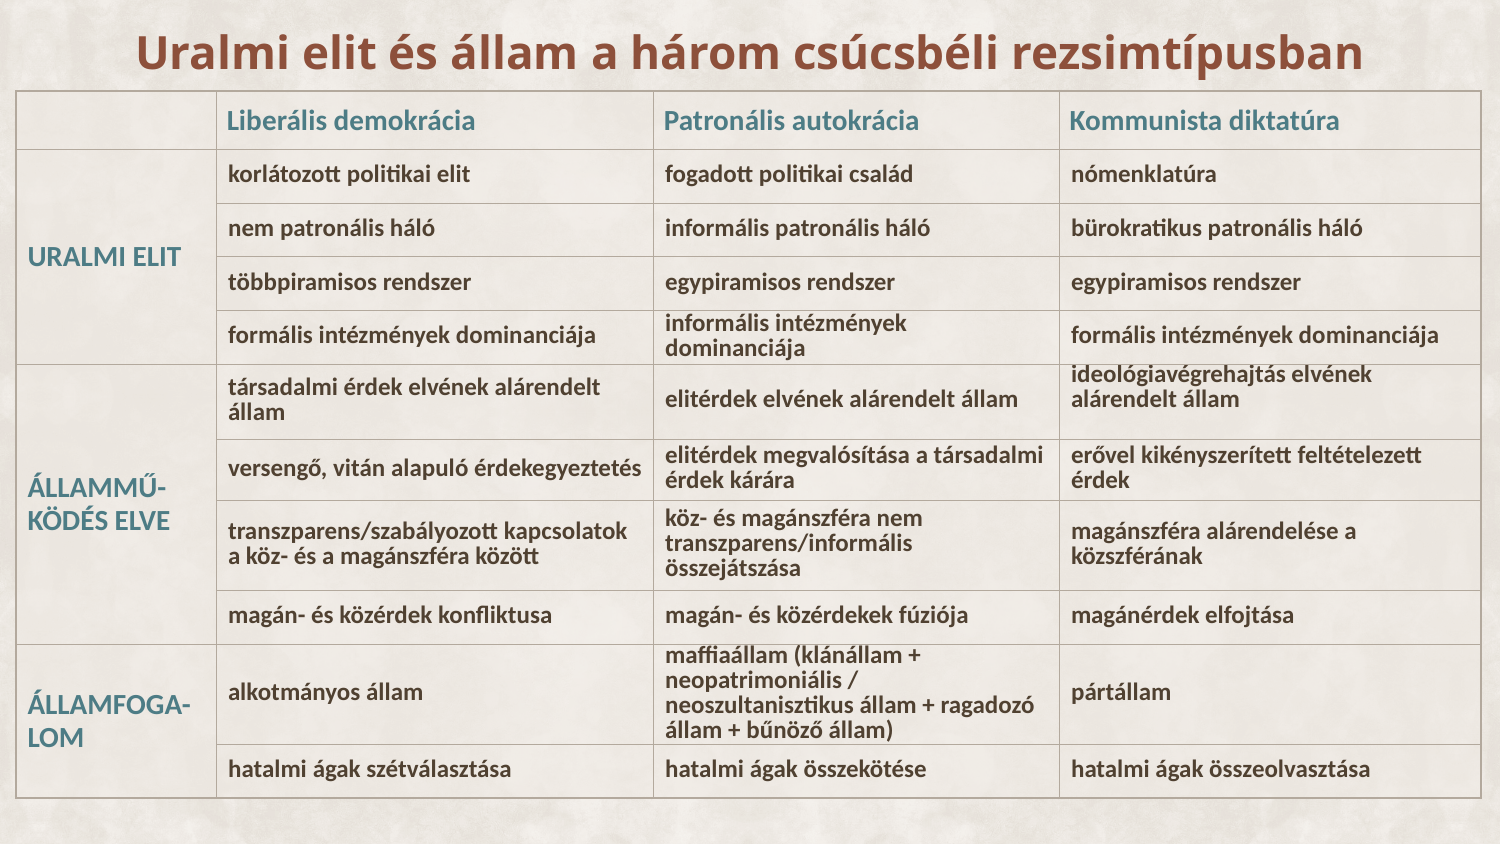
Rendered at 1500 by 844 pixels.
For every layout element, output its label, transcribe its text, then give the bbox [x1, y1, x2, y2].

table_cell ideológiavégrehajtás elvének alárendelt állam [1060, 365, 1480, 439]
table_cell bürokratikus patronális háló [1060, 204, 1480, 256]
table_cell fogadott politikai család [654, 150, 1059, 203]
table_cell informális intézmények dominanciája [654, 311, 1059, 364]
table_cell egypiramisos rendszer [654, 257, 1059, 310]
table_cell maffiaállam (klánállam + neopatrimoniális / neoszultanisztikus állam + ragadozó állam + bűnöző állam) [654, 645, 1059, 744]
table_cell transzparens/szabályozott kapcsolatok a köz- és a magánszféra között [217, 501, 653, 590]
table_header Kommunista diktatúra [1060, 92, 1480, 149]
table_cell egypiramisos rendszer [1060, 257, 1480, 310]
table_cell alkotmányos állam [217, 645, 653, 744]
table_cell magán- és közérdekek fúziója [654, 591, 1059, 644]
table_cell korlátozott politikai elit [217, 150, 653, 203]
table_header Patronális autokrácia [654, 92, 1059, 149]
table_cell többpiramisos rendszer [217, 257, 653, 310]
table_cell társadalmi érdek elvének alárendelt állam [217, 365, 653, 439]
table_cell versengő, vitán alapuló érdekegyeztetés [217, 440, 653, 500]
table_cell pártállam [1060, 645, 1480, 744]
title Uralmi elit és állam a három csúcsbéli rezsimtípusban [17, 0, 1483, 103]
table_cell formális intézmények dominanciája [217, 311, 653, 364]
table_cell elitérdek elvének alárendelt állam [654, 365, 1059, 439]
table_cell nem patronális háló [217, 204, 653, 256]
table_cell magán- és közérdek konfliktusa [217, 591, 653, 644]
table_cell hatalmi ágak összeolvasztása [1060, 745, 1480, 797]
table_cell hatalmi ágak szétválasztása [217, 745, 653, 797]
picture [0, 0, 1500, 844]
table_cell nómenklatúra [1060, 150, 1480, 203]
table_cell URALMI ELIT [17, 150, 216, 364]
table_cell ÁLLAMMŰ-KÖDÉS ELVE [17, 365, 216, 644]
table_cell magánérdek elfojtása [1060, 591, 1480, 644]
table_cell informális patronális háló [654, 204, 1059, 256]
table_cell erővel kikényszerített feltételezett érdek [1060, 440, 1480, 500]
table_header [17, 92, 216, 149]
table_cell ÁLLAMFOGA-LOM [17, 645, 216, 797]
table_cell hatalmi ágak összekötése [654, 745, 1059, 797]
table_header Liberális demokrácia [217, 92, 653, 149]
table_cell köz- és magánszféra nem transzparens/informális összejátszása [654, 501, 1059, 590]
table_cell magánszféra alárendelése a közszférának [1060, 501, 1480, 590]
table_cell formális intézmények dominanciája [1060, 311, 1480, 364]
table_cell elitérdek megvalósítása a társadalmi érdek kárára [654, 440, 1059, 500]
